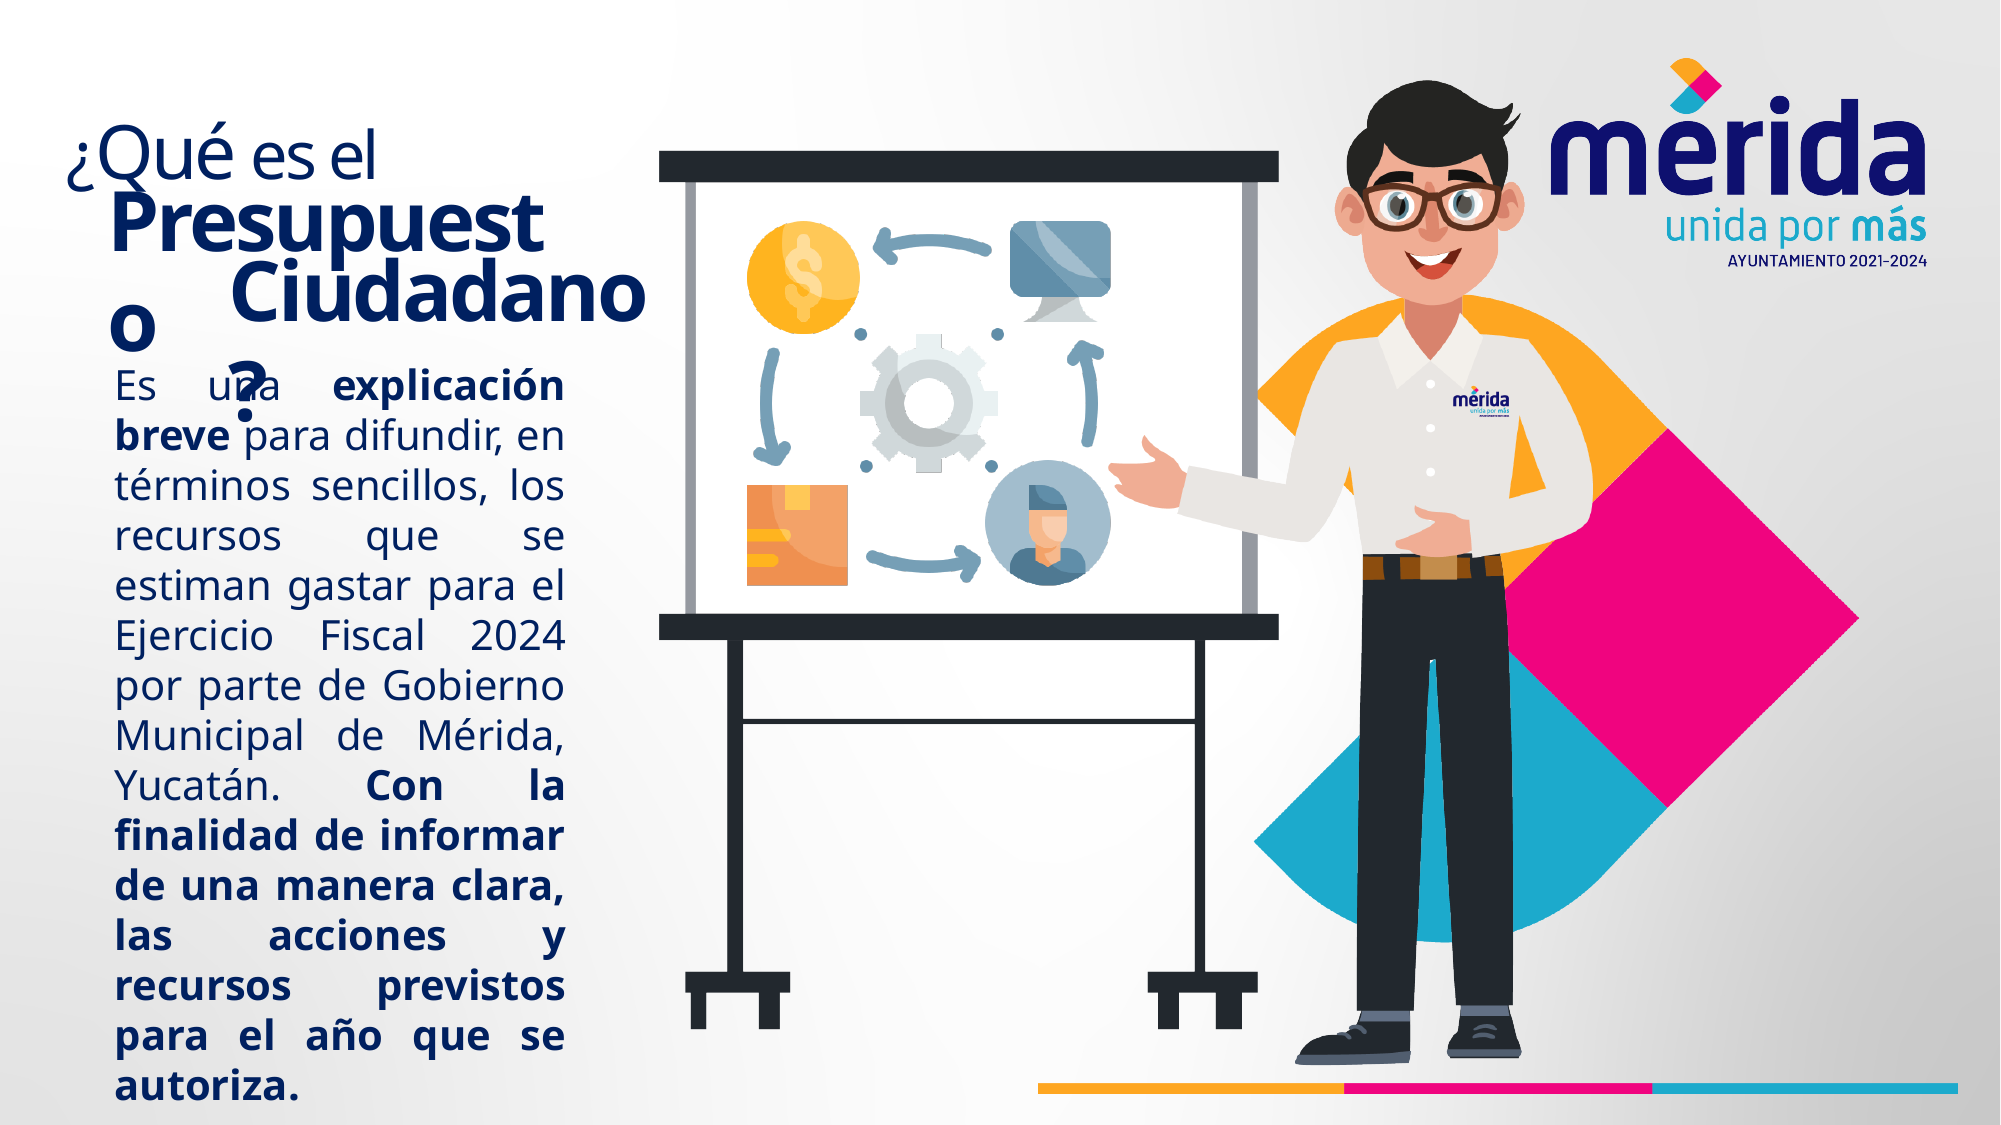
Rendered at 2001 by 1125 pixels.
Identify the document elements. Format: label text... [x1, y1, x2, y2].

text_box ¿Qué es el [52, 96, 409, 202]
picture [0, 0, 2001, 1125]
text_box Es una explicación breve para difundir, en términos sencillos, los recursos que se estiman gastar para el Ejercicio Fiscal 2024 por parte de Gobierno Municipal de Mérida, Yucatán. Con la finalidad de informar de una manera clara, las acciones y recursos previstos para el año que se autoriza. [99, 351, 581, 1117]
text_box Ciudadano? [213, 230, 614, 446]
text_box Presupuesto [92, 160, 574, 376]
